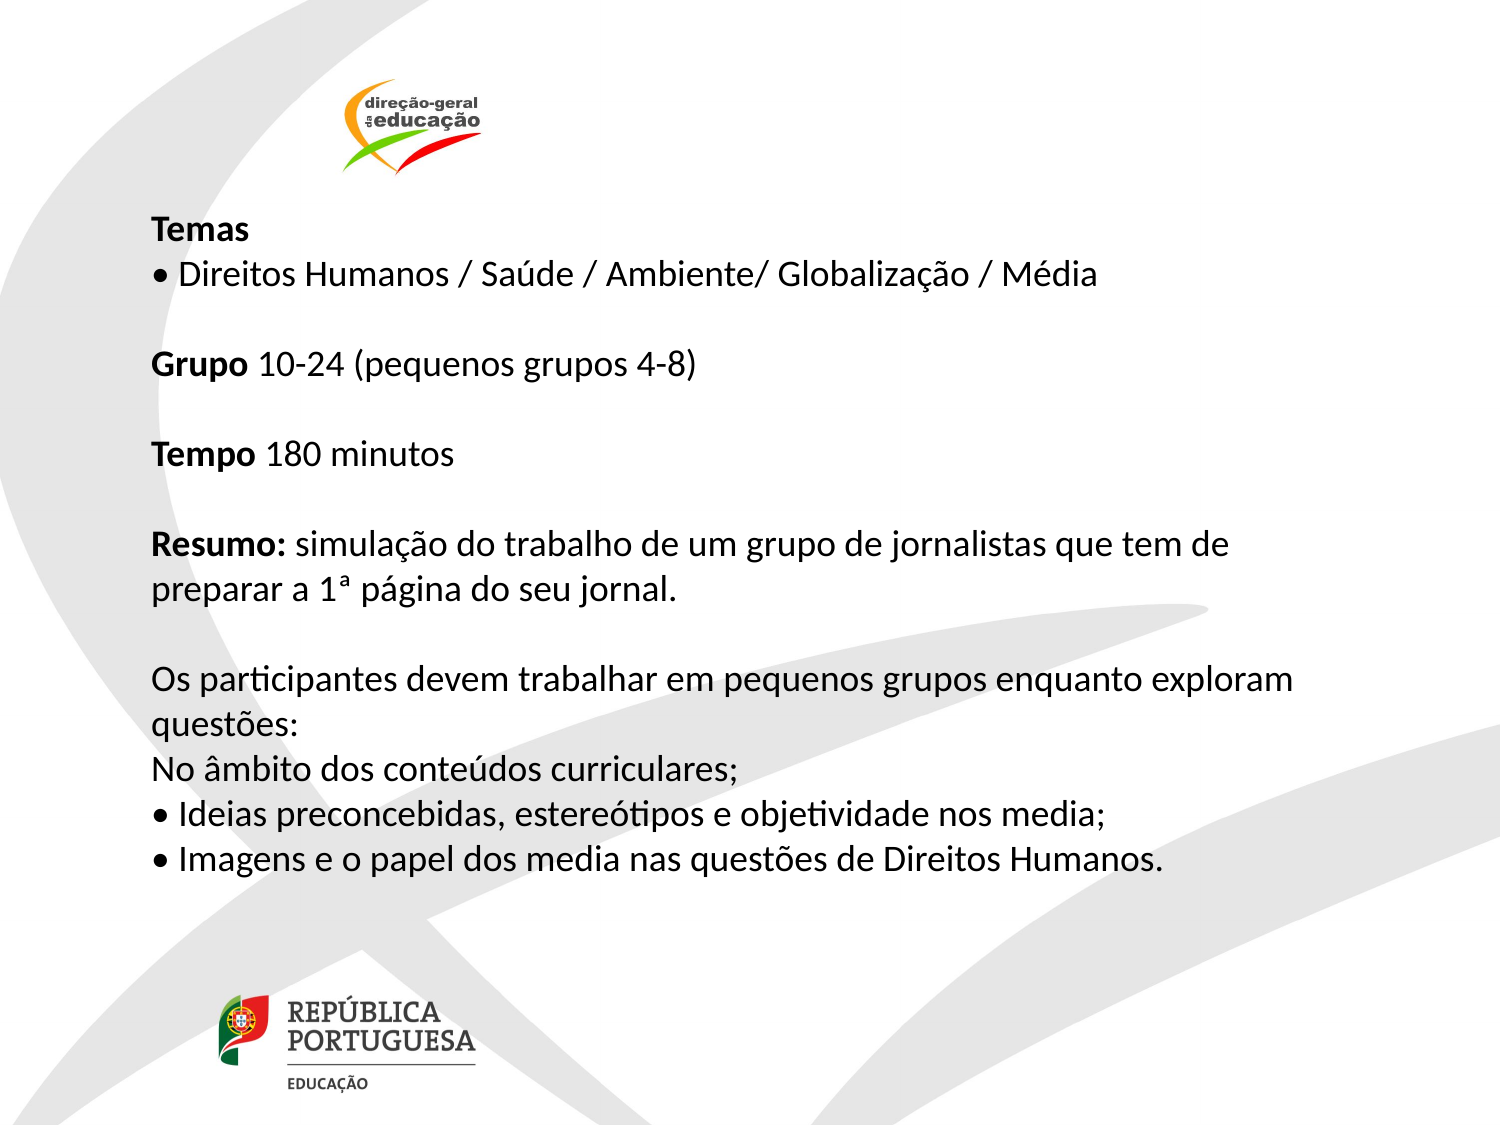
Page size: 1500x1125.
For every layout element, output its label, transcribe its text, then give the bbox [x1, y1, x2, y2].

text_box Temas • Direitos Humanos / Saúde / Ambiente/ Globalização / Média Grupo 10-24 (pequenos grupos 4-8) Tempo 180 minutos Resumo: simulação do trabalho de um grupo de jornalistas que tem de preparar a 1ª página do seu jornal. Os participantes devem trabalhar em pequenos grupos enquanto exploram questões: No âmbito dos conteúdos curriculares; • Ideias preconcebidas, estereótipos e objetividade nos media; • Imagens e o papel dos media nas questões de Direitos Humanos. [136, 196, 1318, 886]
picture [0, 0, 1500, 1125]
